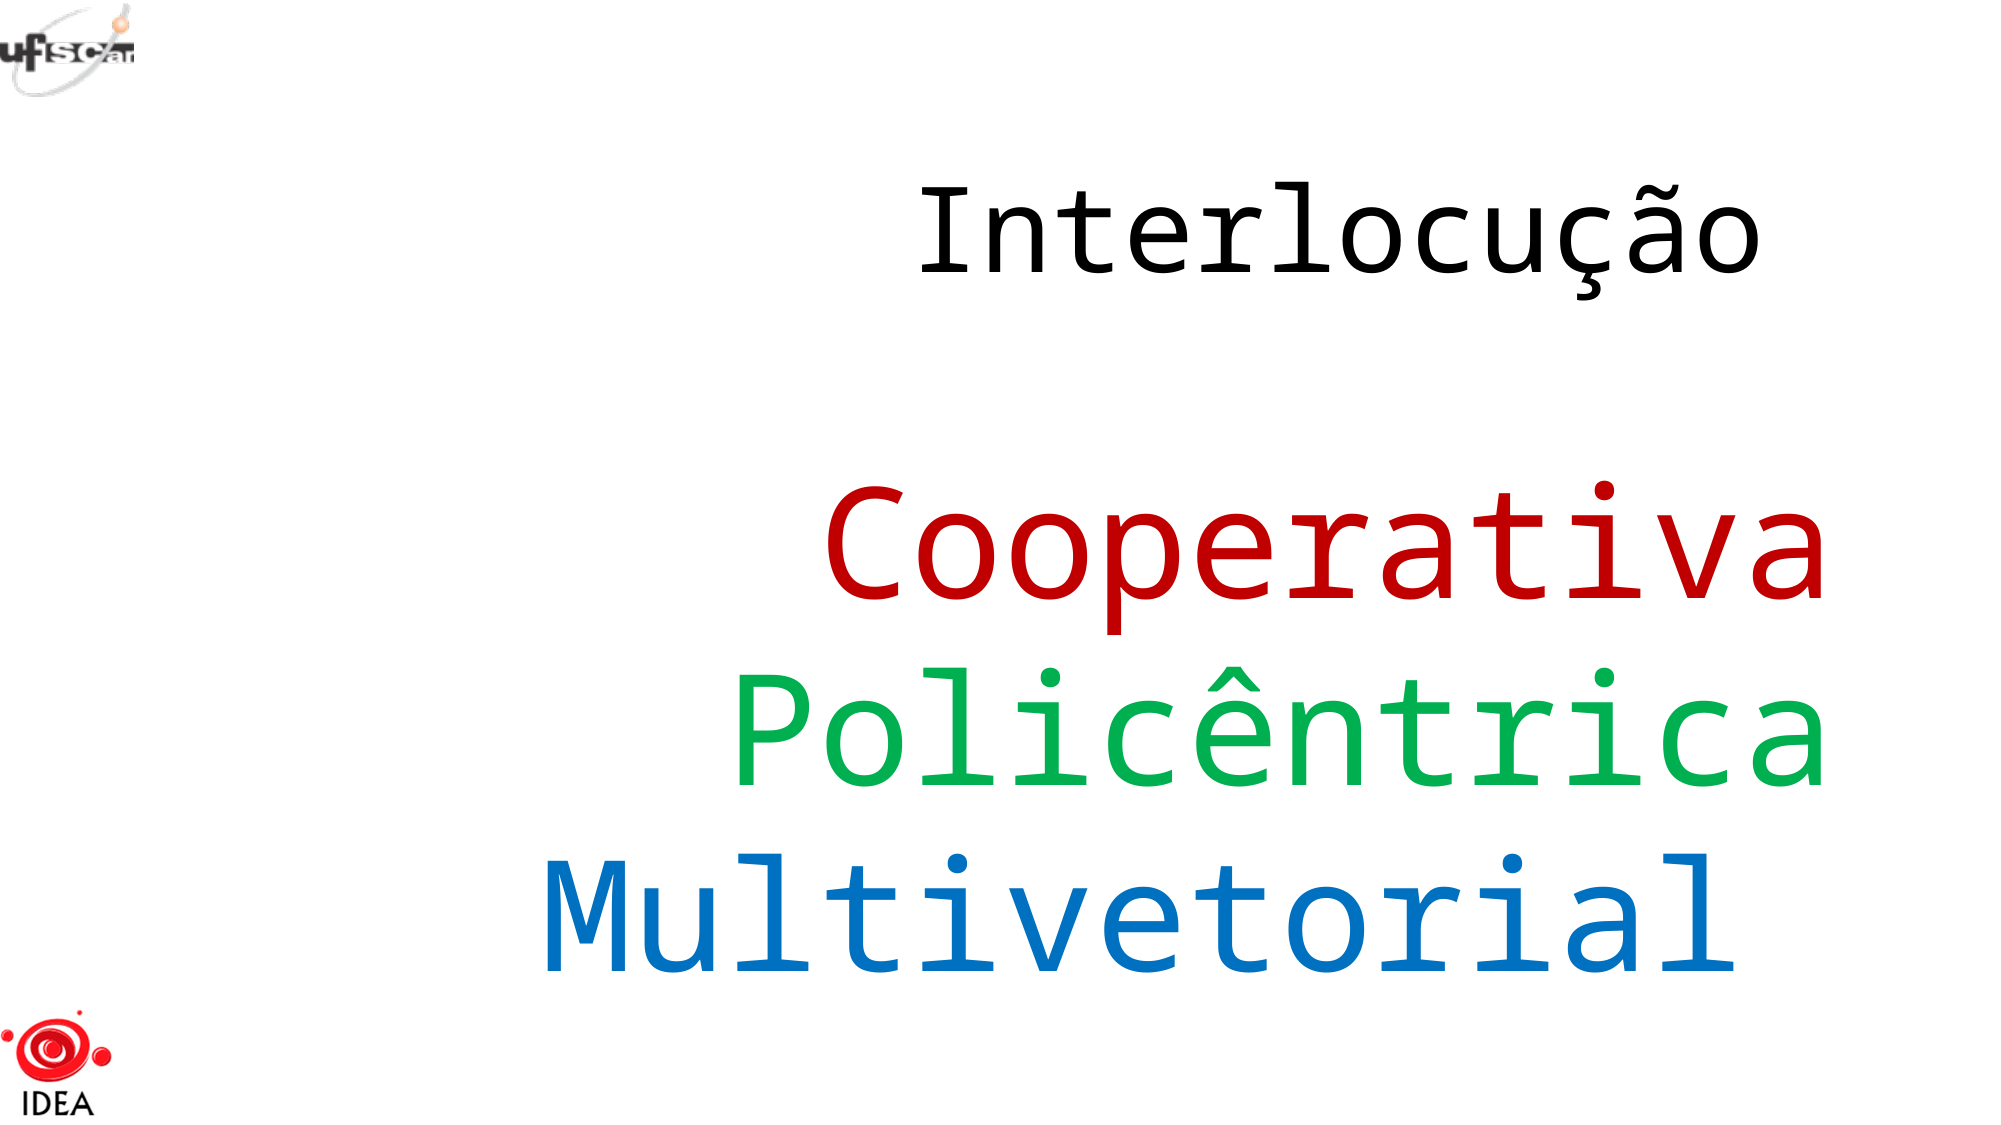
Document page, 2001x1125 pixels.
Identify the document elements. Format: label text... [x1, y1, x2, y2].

picture [0, 3, 134, 97]
text_box Interlocução Cooperativa Policêntrica Multivetorial [36, 0, 1851, 1020]
picture [0, 987, 123, 1125]
